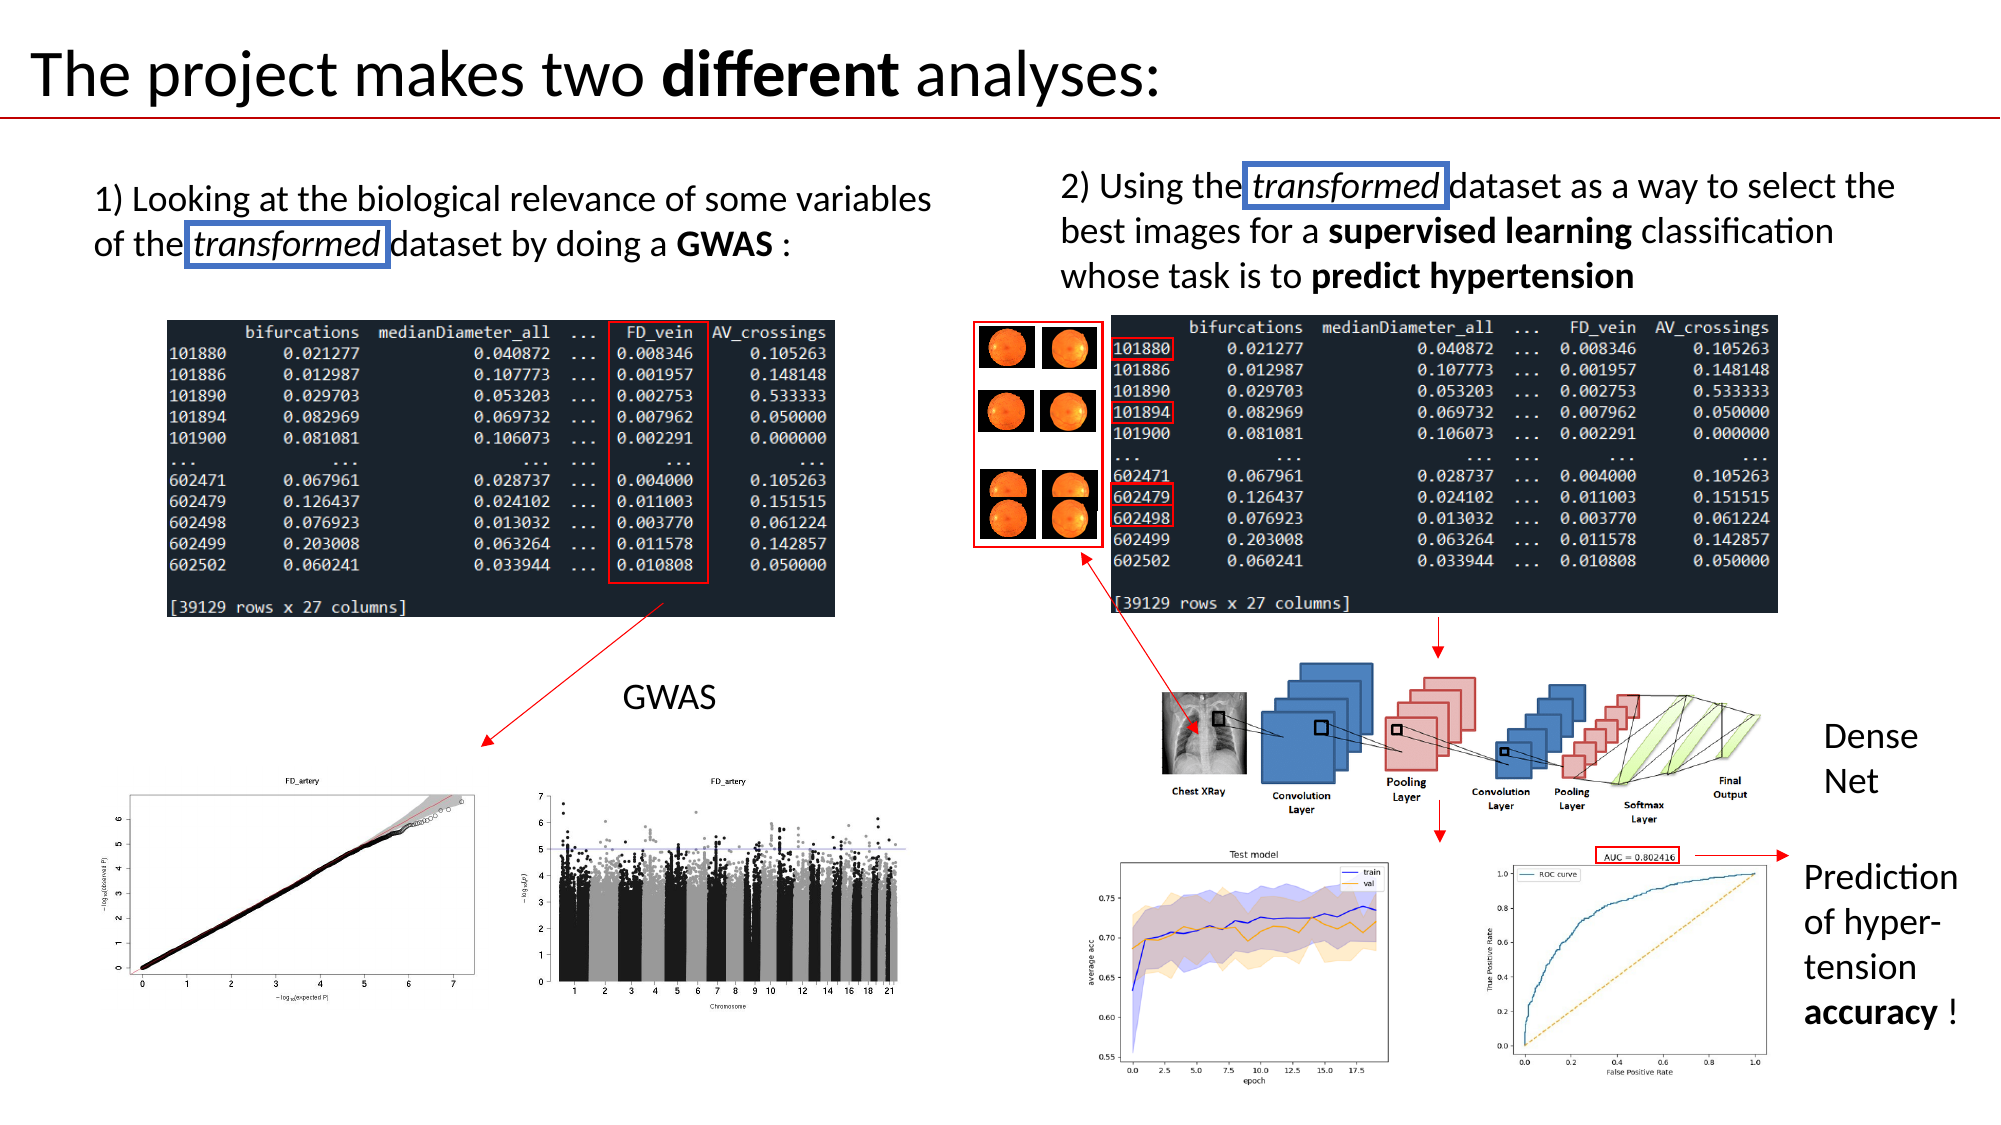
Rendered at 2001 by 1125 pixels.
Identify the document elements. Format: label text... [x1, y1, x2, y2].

text_box [973, 321, 1104, 548]
text_box Prediction of hyper-tension accuracy ! [1799, 844, 1988, 1039]
picture [1040, 390, 1096, 432]
picture [979, 326, 1035, 368]
picture [1077, 831, 1422, 1090]
text_box [186, 222, 389, 267]
text_box [1244, 163, 1448, 208]
picture [1149, 650, 1762, 828]
picture [1472, 835, 1799, 1081]
text_box Dense Net [1809, 703, 1952, 809]
picture [101, 766, 489, 1010]
text_box GWAS [664, 664, 771, 725]
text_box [1080, 551, 1199, 735]
picture [1111, 315, 1778, 613]
picture [1042, 469, 1098, 539]
text_box 1) Looking at the biological relevance of some variables of the transformed dataset by doing a GWAS : [78, 166, 951, 272]
picture [978, 390, 1034, 432]
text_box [480, 603, 664, 747]
text_box 2) Using the transformed dataset as a way to select the best images for a supervised learning classification whose task is to predict hypertension [1045, 153, 1918, 304]
picture [521, 766, 921, 1019]
text_box The project makes two different analyses: [15, 22, 1340, 117]
picture [167, 319, 835, 617]
picture [980, 469, 1036, 539]
picture [1041, 327, 1097, 369]
